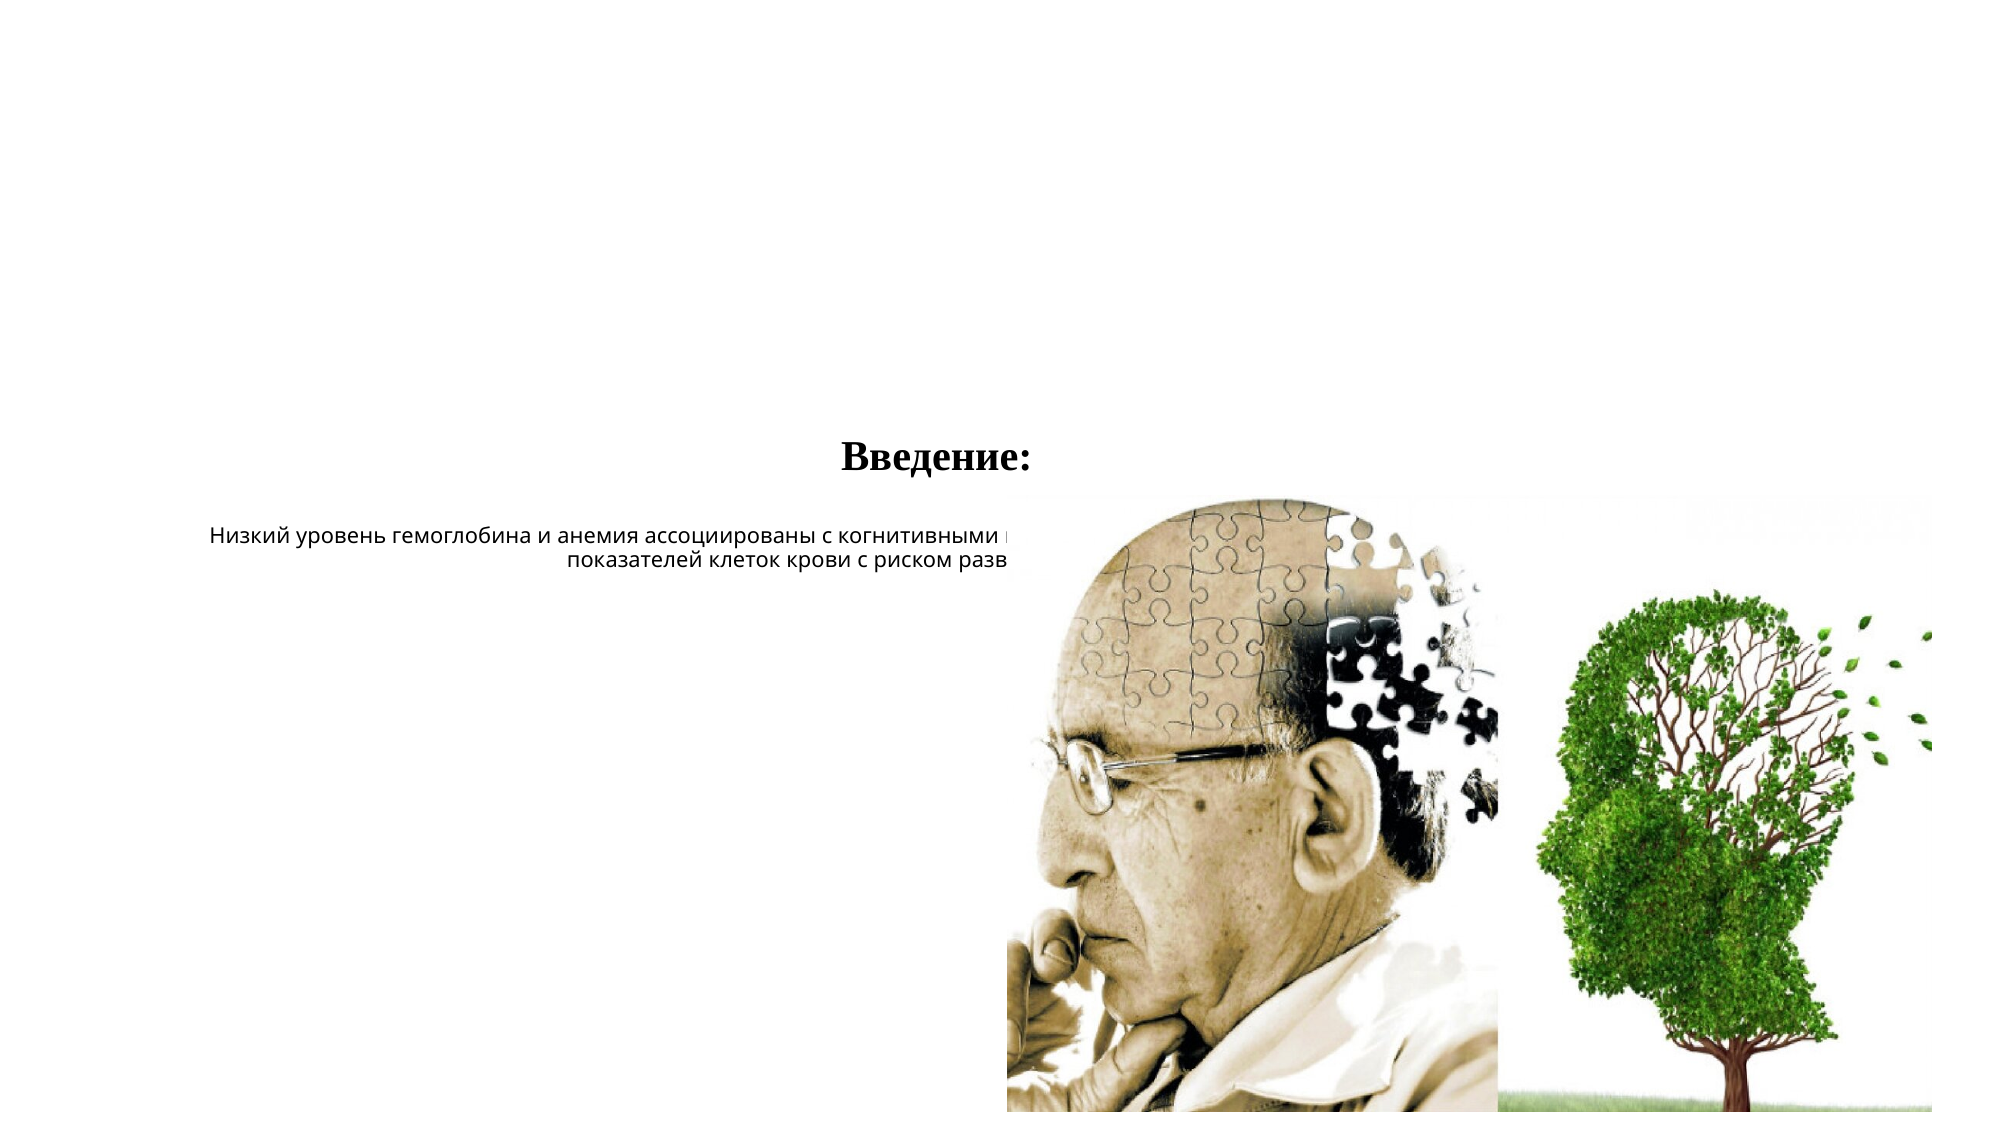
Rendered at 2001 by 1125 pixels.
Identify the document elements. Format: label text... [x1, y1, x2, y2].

picture [1007, 495, 1932, 1112]
title Введение: Низкий уровень гемоглобина и анемия ассоциированы с когнитивными нарушениями и болезнью Альцгеймера Однако связь других показателей клеток крови с риском развития деменции неизвестна. [192, 239, 1693, 631]
